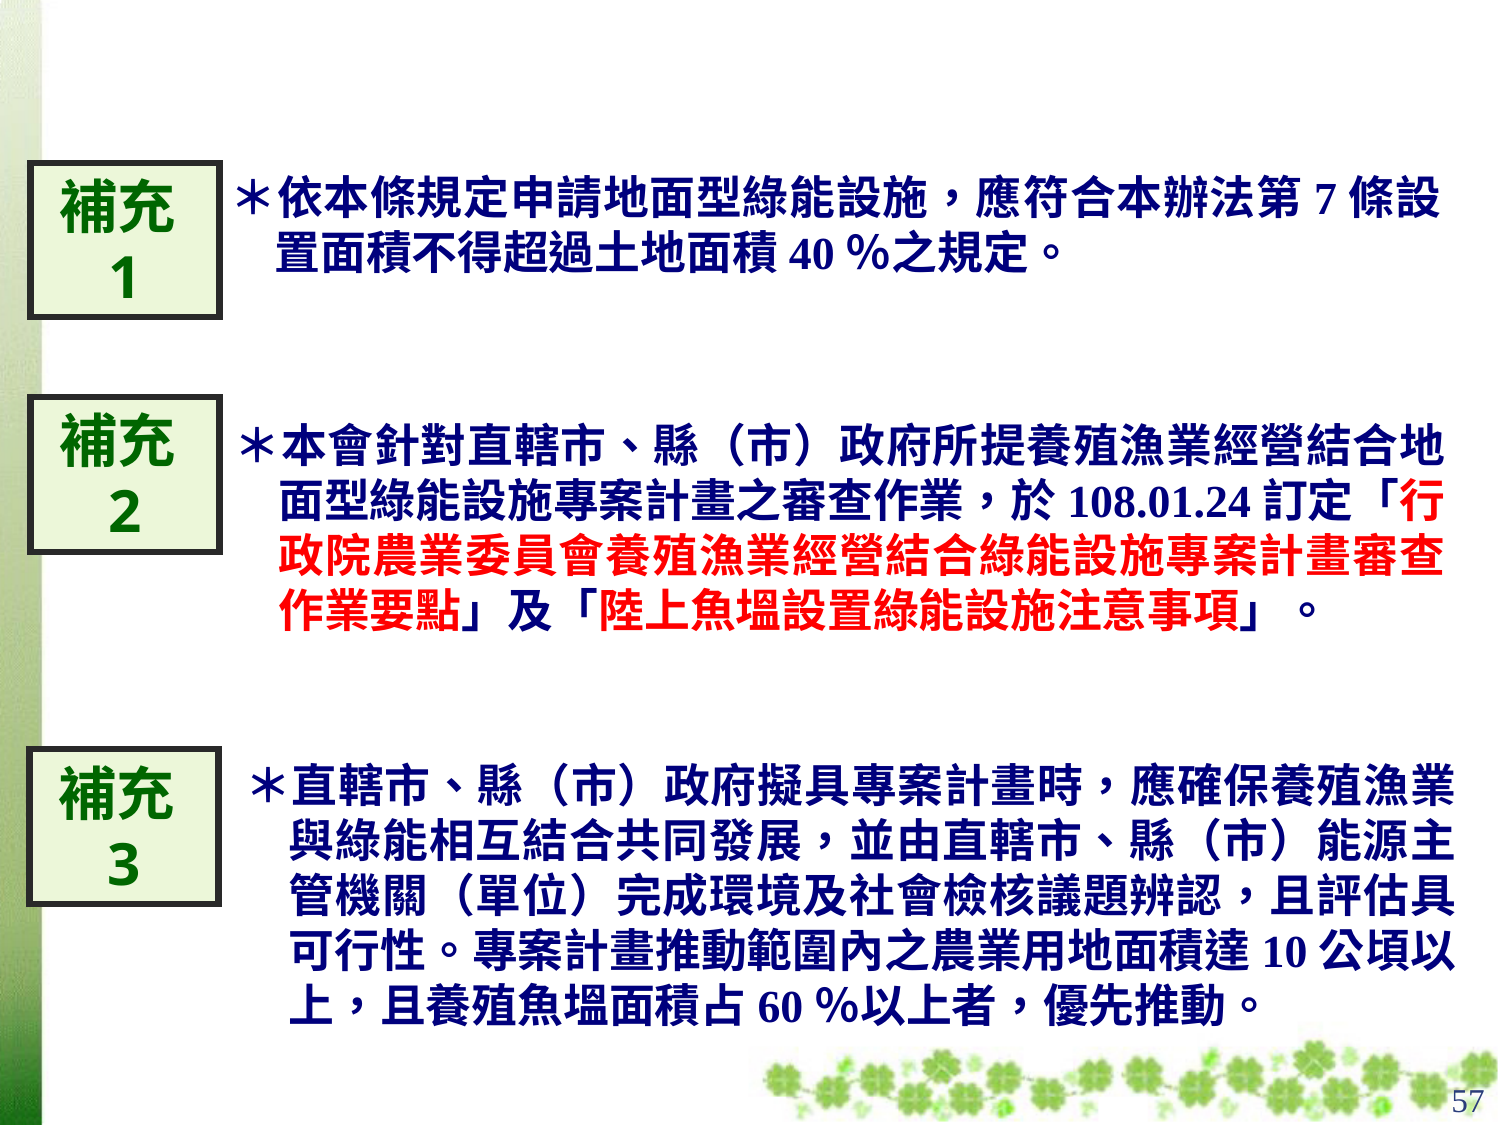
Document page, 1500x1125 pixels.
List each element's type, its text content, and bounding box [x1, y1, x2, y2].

text_box 補充3 [29, 749, 219, 905]
text_box ＊直轄市、縣（市）政府擬具專案計畫時，應確保養殖漁業與綠能相互結合共同發展，並由直轄市、縣（市）能源主管機關（單位）完成環境及社會檢核議題辨認，且評估具可行性。專案計畫推動範圍內之農業用地面積達10公頃以上，且養殖魚塭面積占60％以上者，優先推動。 [230, 749, 1471, 1040]
picture [0, 0, 1500, 1125]
slide_number 57 [1350, 1052, 1500, 1125]
text_box ＊本會針對直轄市、縣（市）政府所提養殖漁業經營結合地面型綠能設施專案計畫之審查作業，於108.01.24訂定「行政院農業委員會養殖漁業經營結合綠能設施專案計畫審查作業要點」及「陸上魚塭設置綠能設施注意事項」。 [219, 408, 1460, 644]
text_box 補充2 [30, 397, 220, 552]
text_box 補充1 [30, 162, 220, 318]
text_box ＊依本條規定申請地面型綠能設施，應符合本辦法第7條設置面積不得超過土地面積40％之規定。 [215, 161, 1457, 286]
